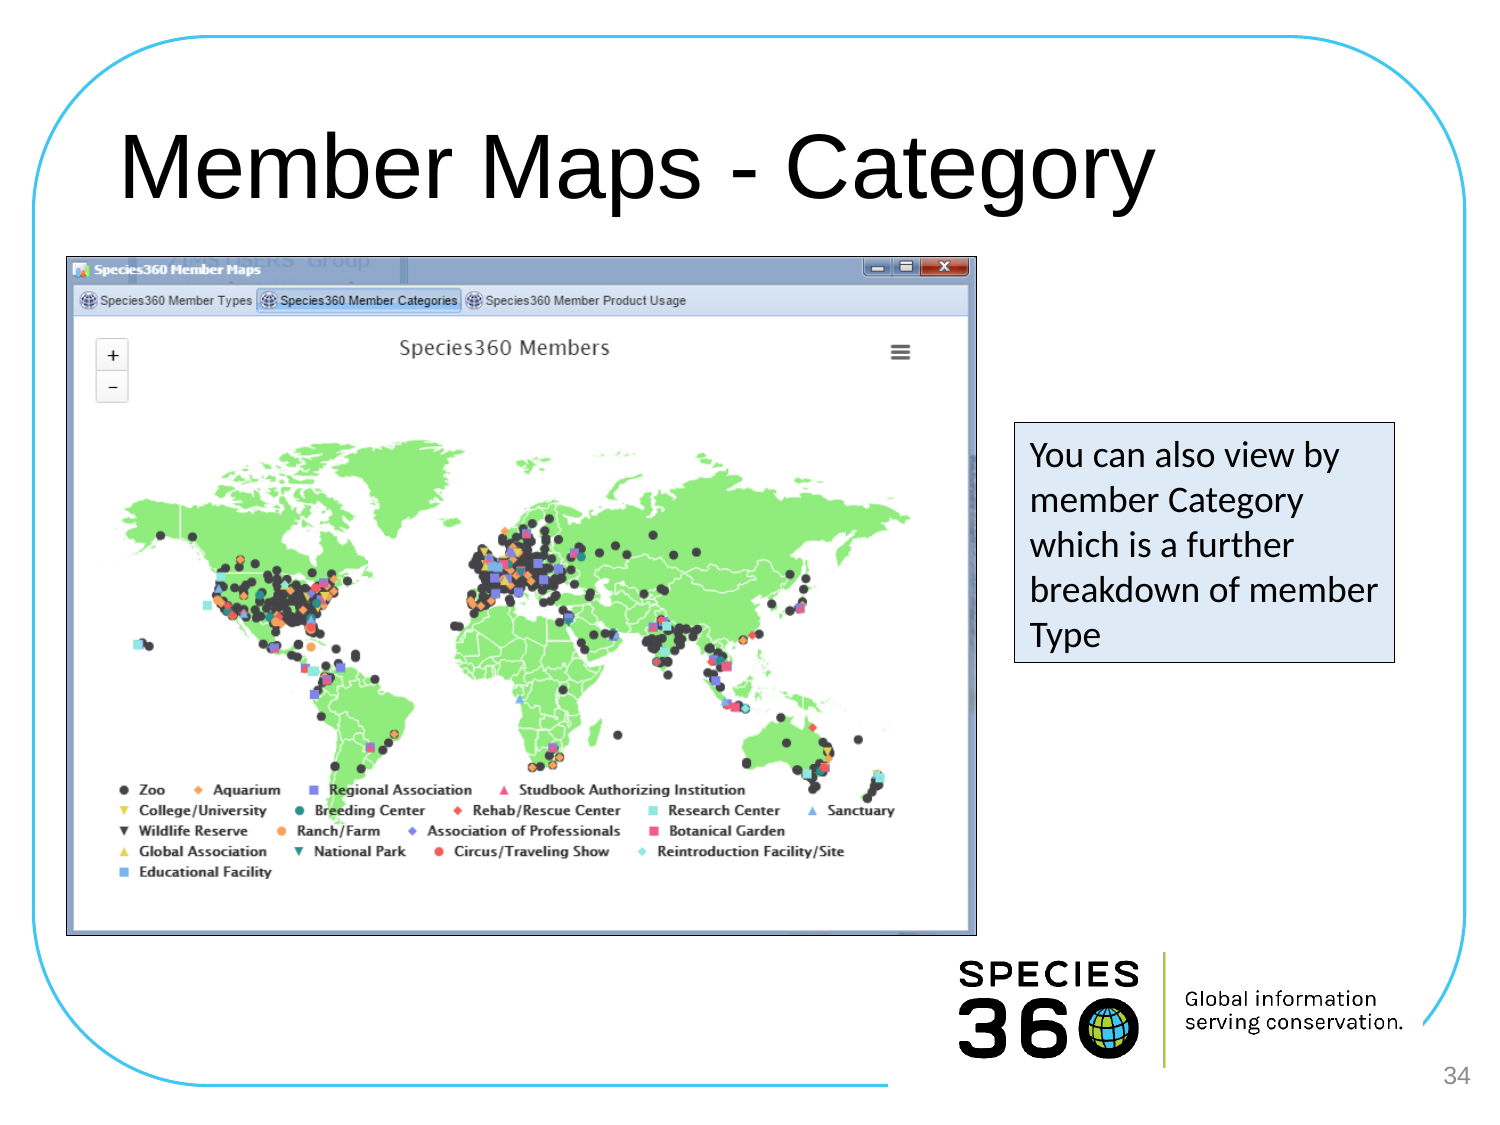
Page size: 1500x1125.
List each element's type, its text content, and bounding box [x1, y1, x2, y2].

text_box You can also view by member Category which is a further breakdown of member Type [1014, 422, 1395, 663]
slide_number 34 [1148, 1044, 1487, 1105]
picture [66, 256, 976, 936]
picture [954, 944, 1407, 1075]
title Member Maps - Category [103, 59, 1397, 278]
